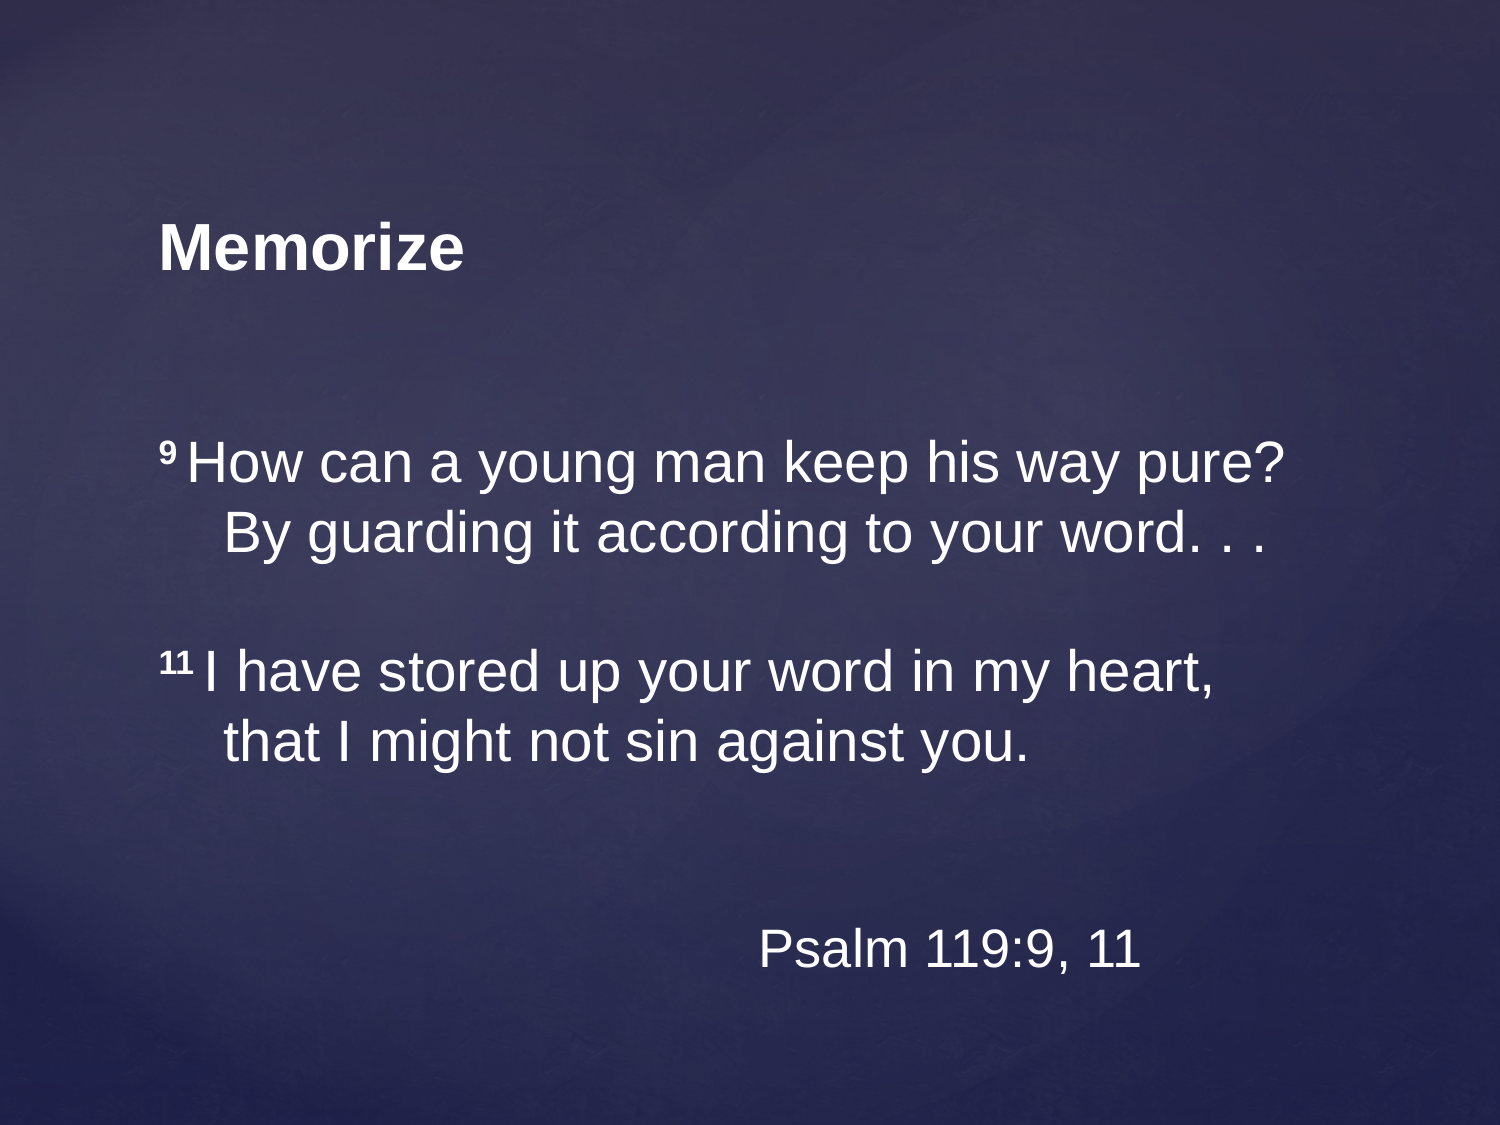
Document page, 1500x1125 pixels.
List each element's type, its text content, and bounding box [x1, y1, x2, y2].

text_box Memorize 9 How can a young man keep his way pure? By guarding it according to your word. . . 11 I have stored up your word in my heart, that I might not sin against you. Psalm 119:9, 11 [143, 196, 1350, 986]
